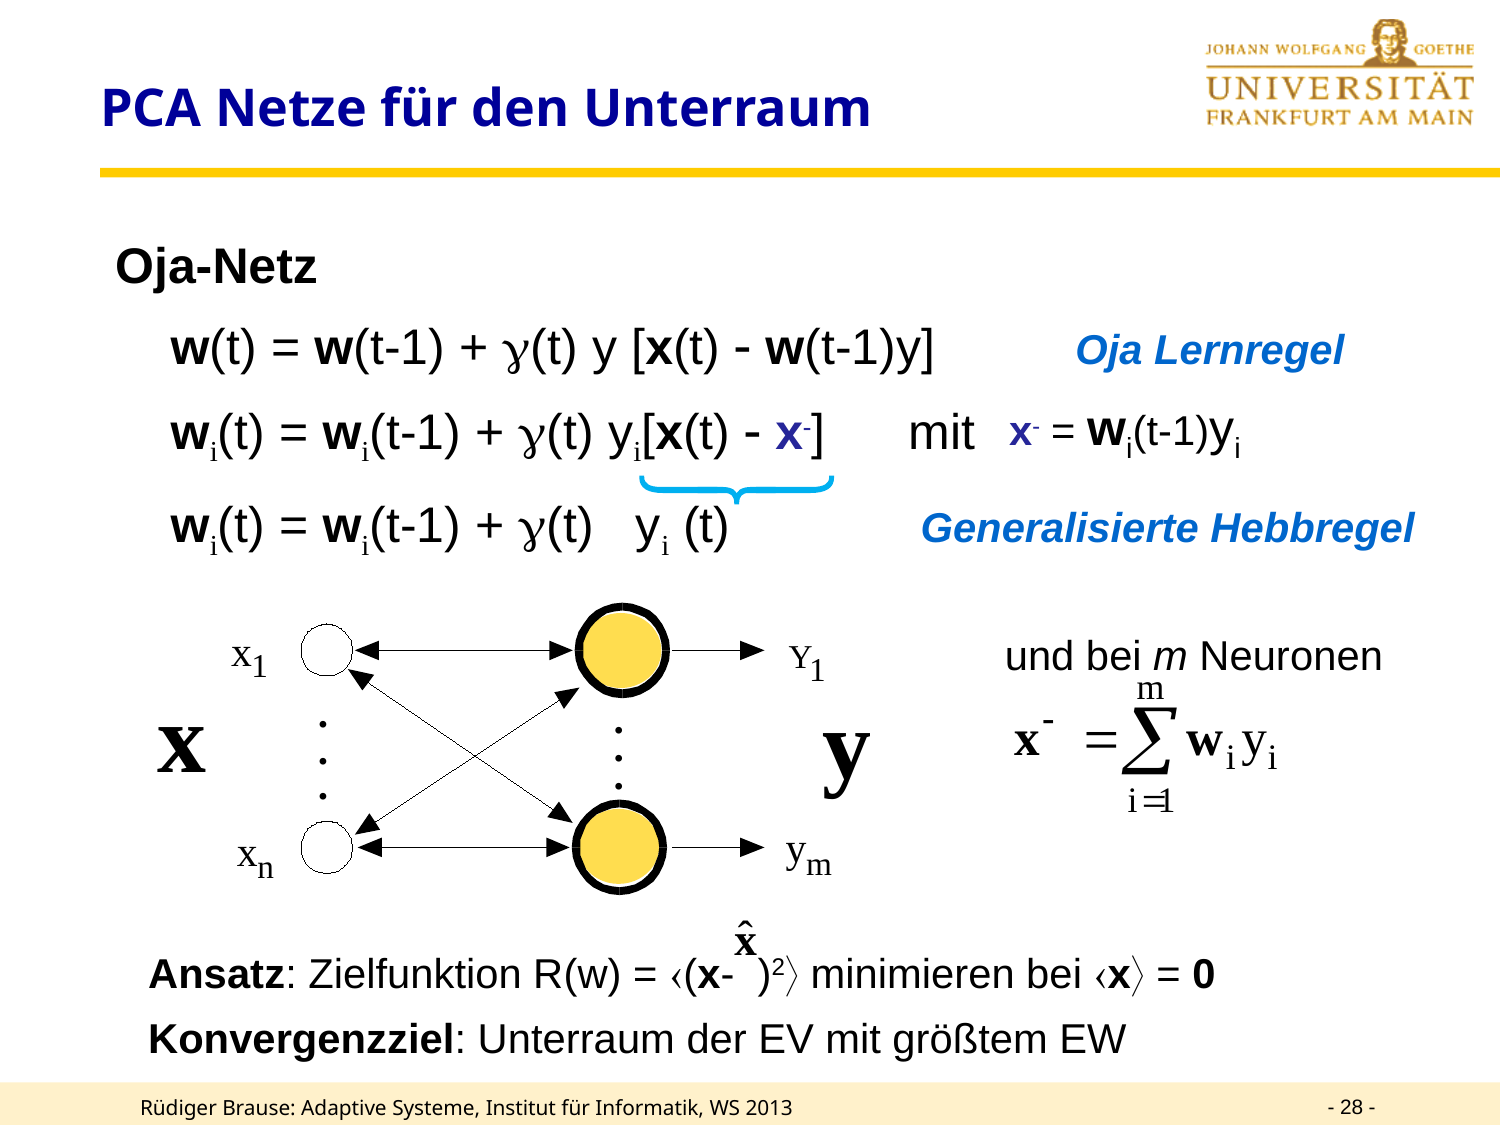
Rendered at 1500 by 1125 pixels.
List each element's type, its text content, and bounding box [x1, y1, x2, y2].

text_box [1005, 658, 1298, 828]
text_box    [627, 469, 807, 511]
title PCA Netze für den Unterraum [100, 66, 1187, 149]
text_box Konvergenzziel: Unterraum der EV mit größtem EW [133, 1004, 1342, 1069]
slide_number - 28 - [1312, 1086, 1426, 1125]
footer Rüdiger Brause: Adaptive Systeme, Institut für Informatik, WS 2013 [124, 1087, 938, 1125]
text_box x = wi(t-1)yi [994, 388, 1256, 472]
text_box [133, 910, 1267, 1005]
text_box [156, 602, 872, 896]
list Oja-Netz [100, 208, 1500, 312]
picture [1198, 19, 1481, 136]
